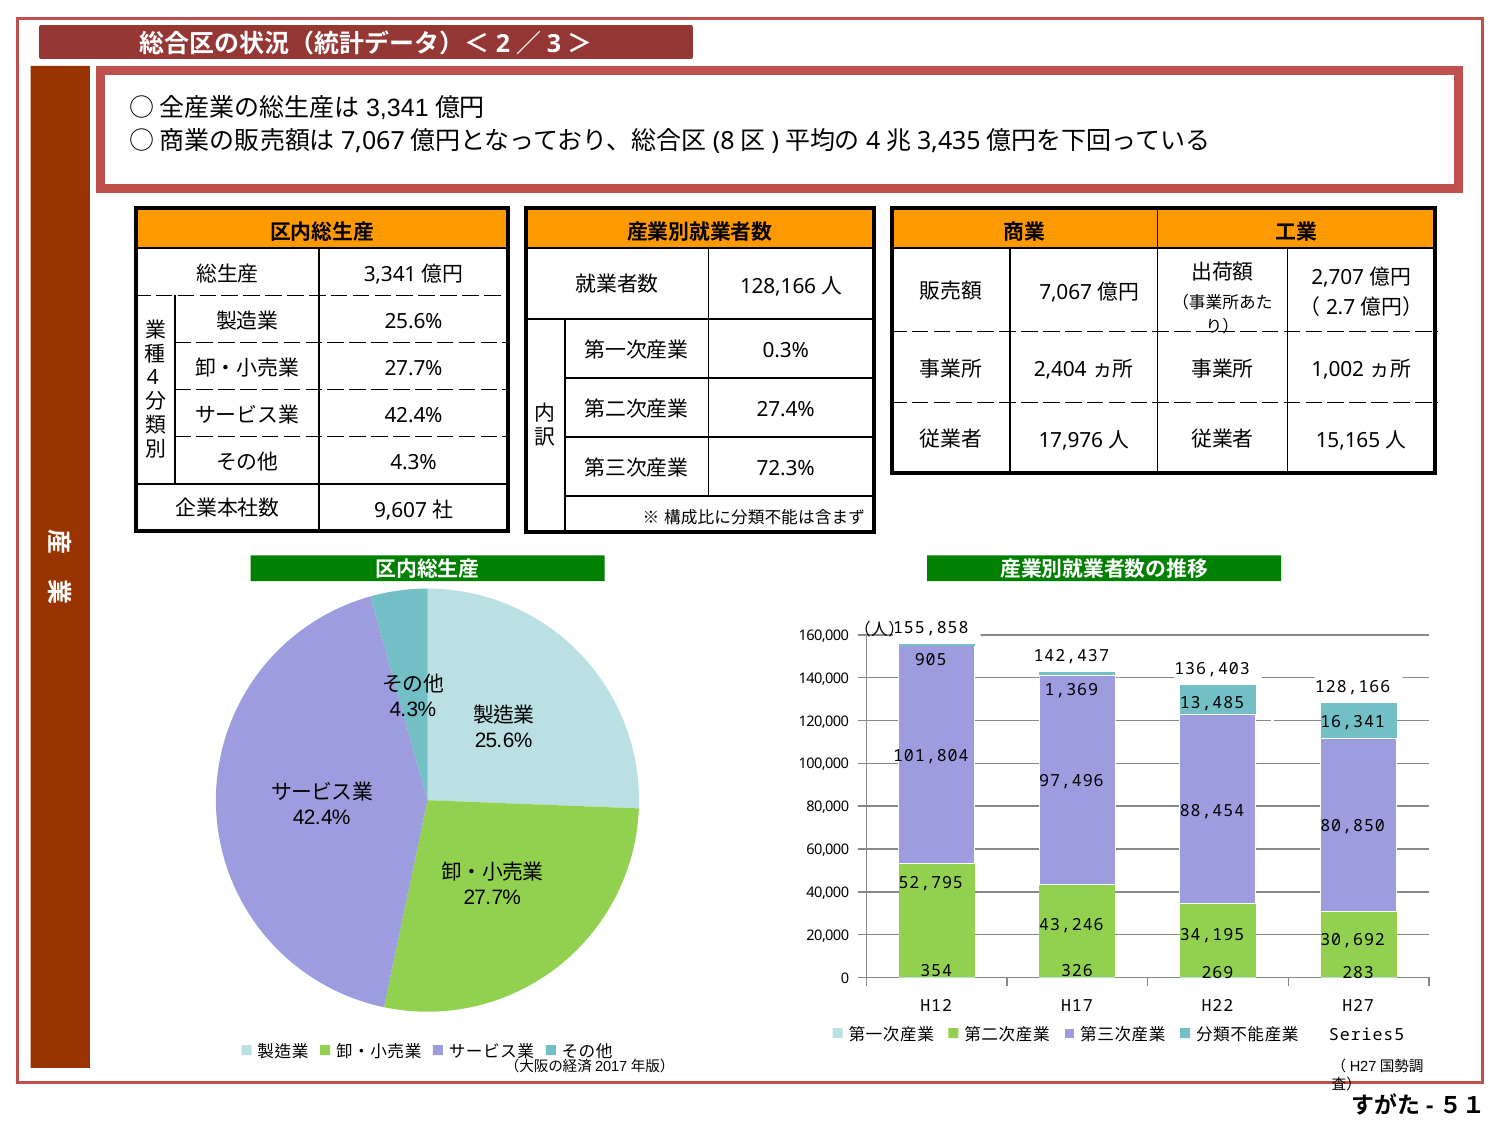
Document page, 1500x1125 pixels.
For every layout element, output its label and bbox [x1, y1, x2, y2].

table_cell [566, 497, 872, 530]
text_box [17, 18, 1500, 1125]
table_header [1158, 210, 1433, 247]
table_cell [1158, 249, 1287, 471]
table_cell [566, 438, 708, 495]
table_cell [566, 320, 708, 377]
table_cell [709, 379, 872, 436]
table_header [528, 210, 872, 247]
table_cell [1288, 249, 1433, 471]
table_cell [528, 320, 564, 530]
table_cell [138, 485, 318, 529]
table_cell [138, 249, 318, 483]
chart [88, 578, 767, 1068]
table_cell [894, 249, 1009, 471]
chart [785, 614, 1443, 1072]
table_cell [709, 320, 872, 377]
table_cell [528, 249, 708, 318]
table_cell [566, 379, 708, 436]
table_cell [320, 249, 506, 483]
table_cell [320, 485, 506, 529]
table_cell [709, 249, 872, 318]
table_header [894, 210, 1157, 247]
table_cell [1011, 249, 1157, 471]
table_cell [709, 438, 872, 495]
table_header [138, 210, 506, 247]
